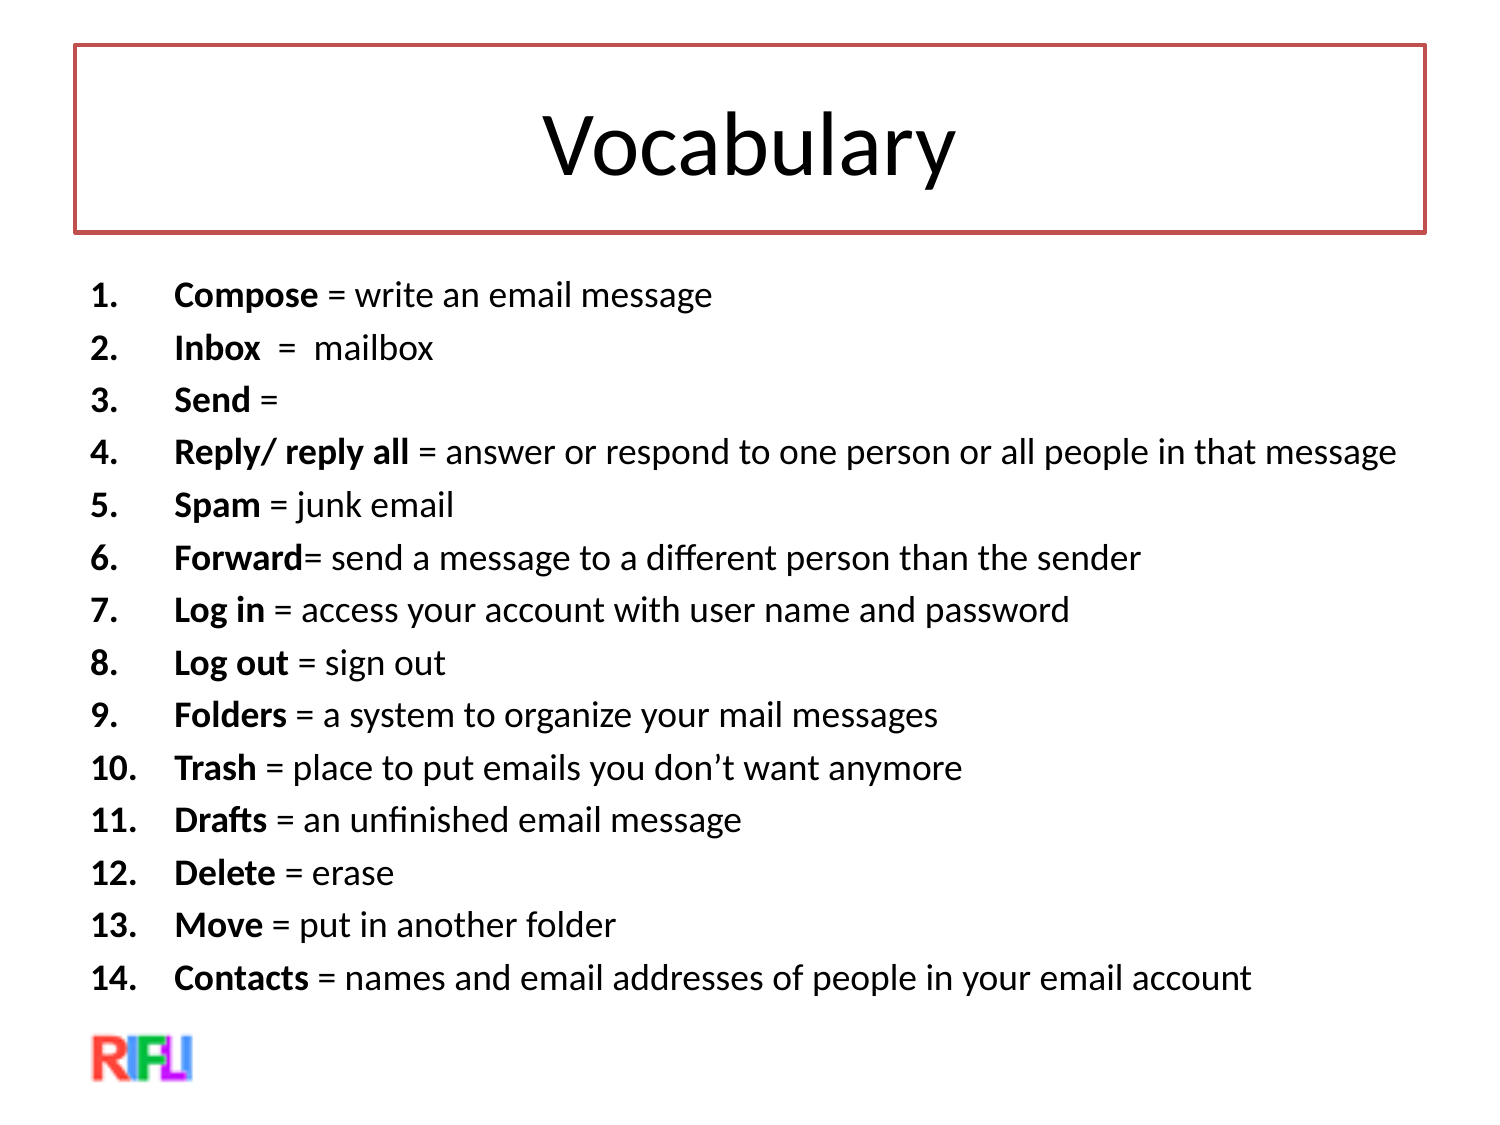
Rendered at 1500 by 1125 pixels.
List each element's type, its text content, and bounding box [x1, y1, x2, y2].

picture [75, 1005, 210, 1125]
title Vocabulary [73, 43, 1427, 235]
list Compose = write an email message Inbox = mailbox Send = Reply/ reply all = answer or respond to one person or all people in that message Spam = junk email Forward= send a message to a different person than the sender Log in = access your account with user name and password Log out = sign out Folders = a system to organize your mail messages Trash = place to put emails you don’t want anymore Drafts = an unfinished email message Delete = erase Move = put in another folder Contacts = names and email addresses of people in your email account [75, 262, 1425, 1005]
